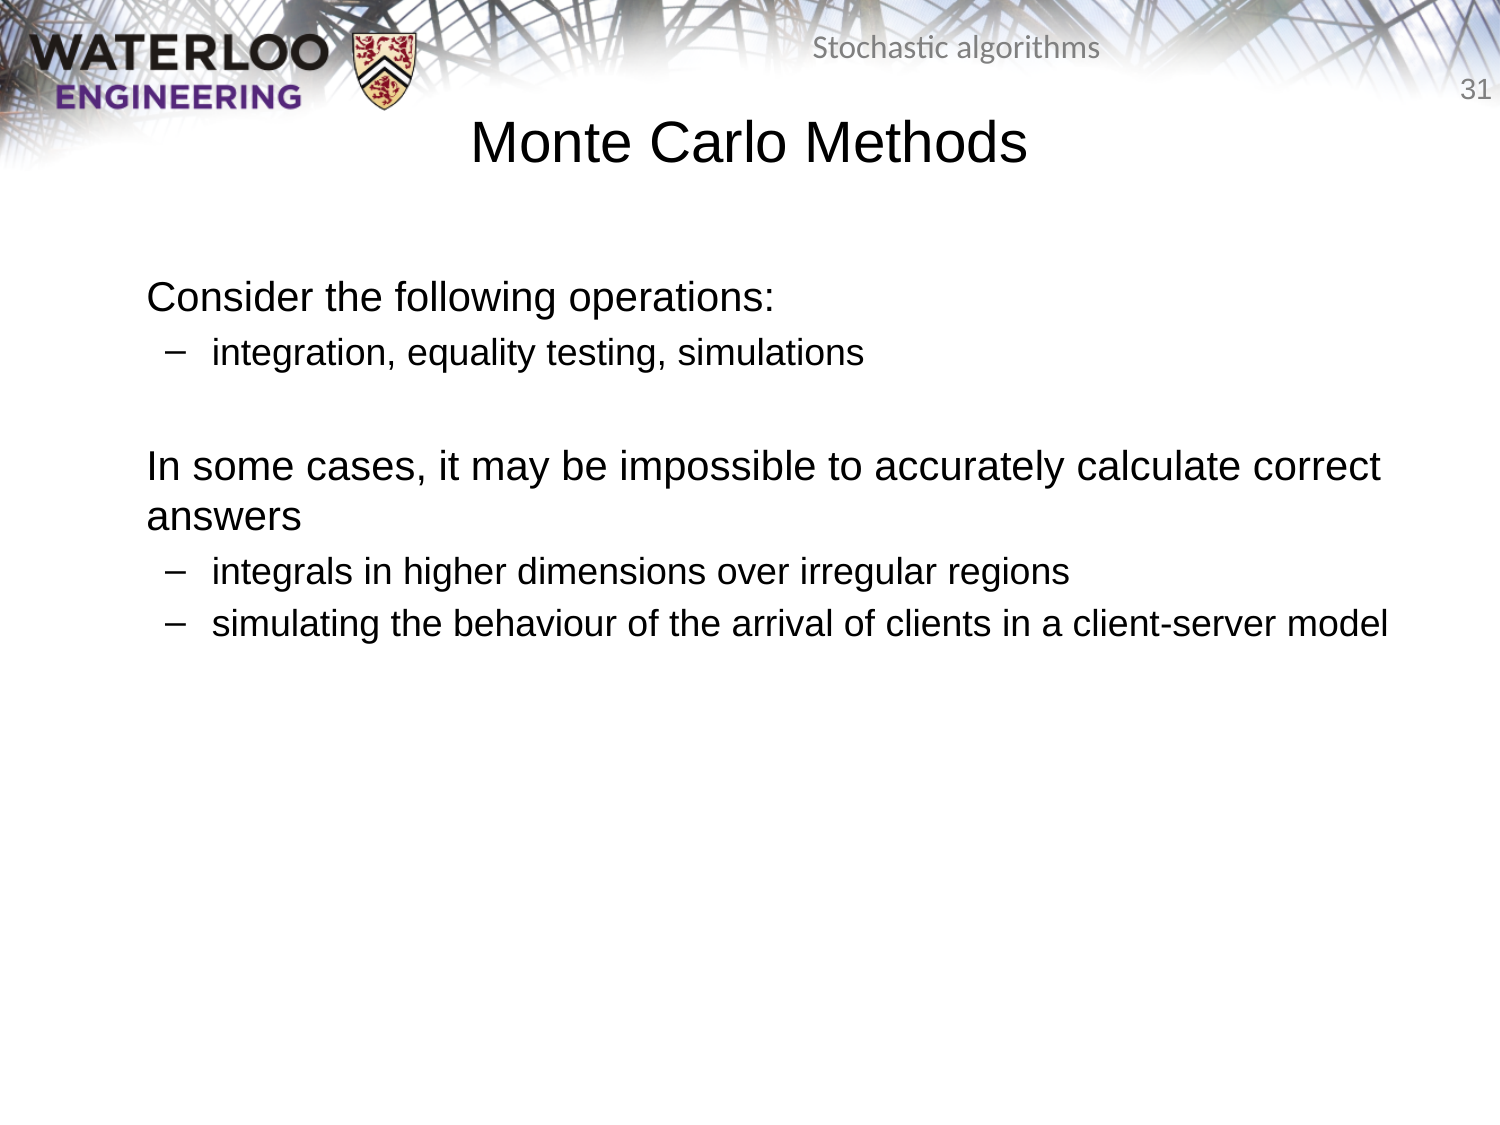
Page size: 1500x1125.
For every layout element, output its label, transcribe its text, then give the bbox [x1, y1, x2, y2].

list Consider the following operations: integration, equality testing, simulations In some cases, it may be impossible to accurately calculate correct answers integrals in higher dimensions over irregular regions simulating the behaviour of the arrival of clients in a client-server model [74, 262, 1426, 1006]
title Monte Carlo Methods [74, 44, 1426, 233]
picture [0, 0, 1500, 1125]
